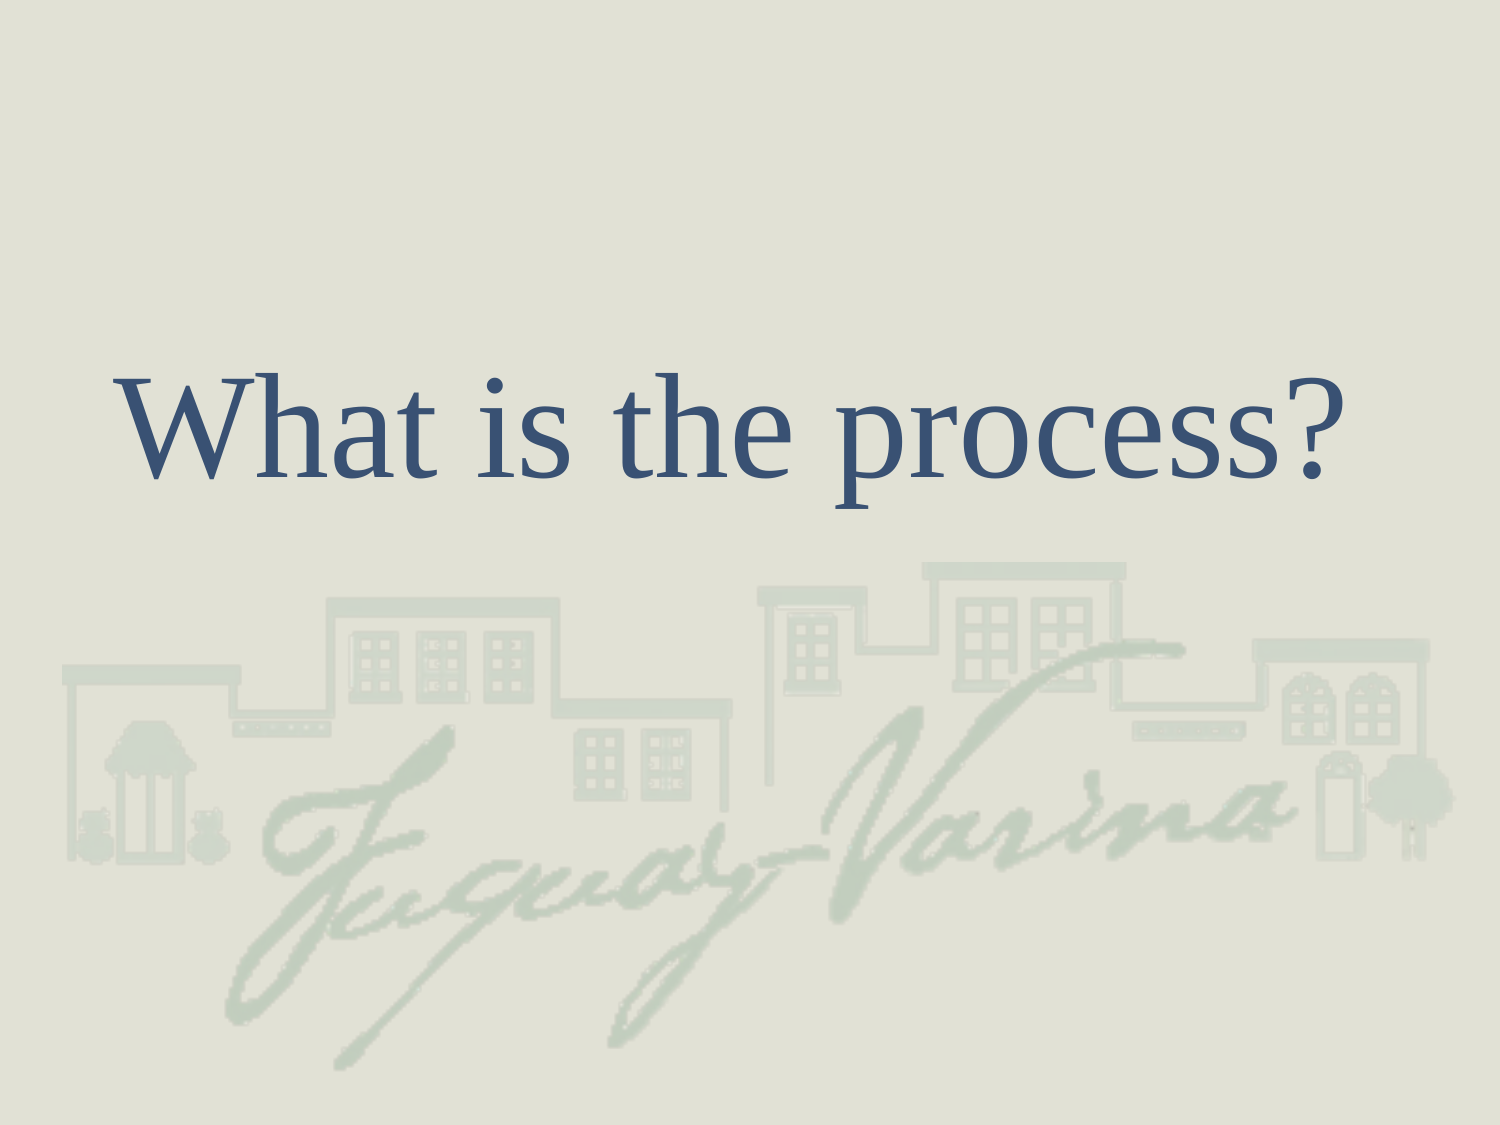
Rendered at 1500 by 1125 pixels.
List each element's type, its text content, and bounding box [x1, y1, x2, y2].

picture [62, 562, 1500, 1080]
title What is the process? [113, 149, 1387, 508]
